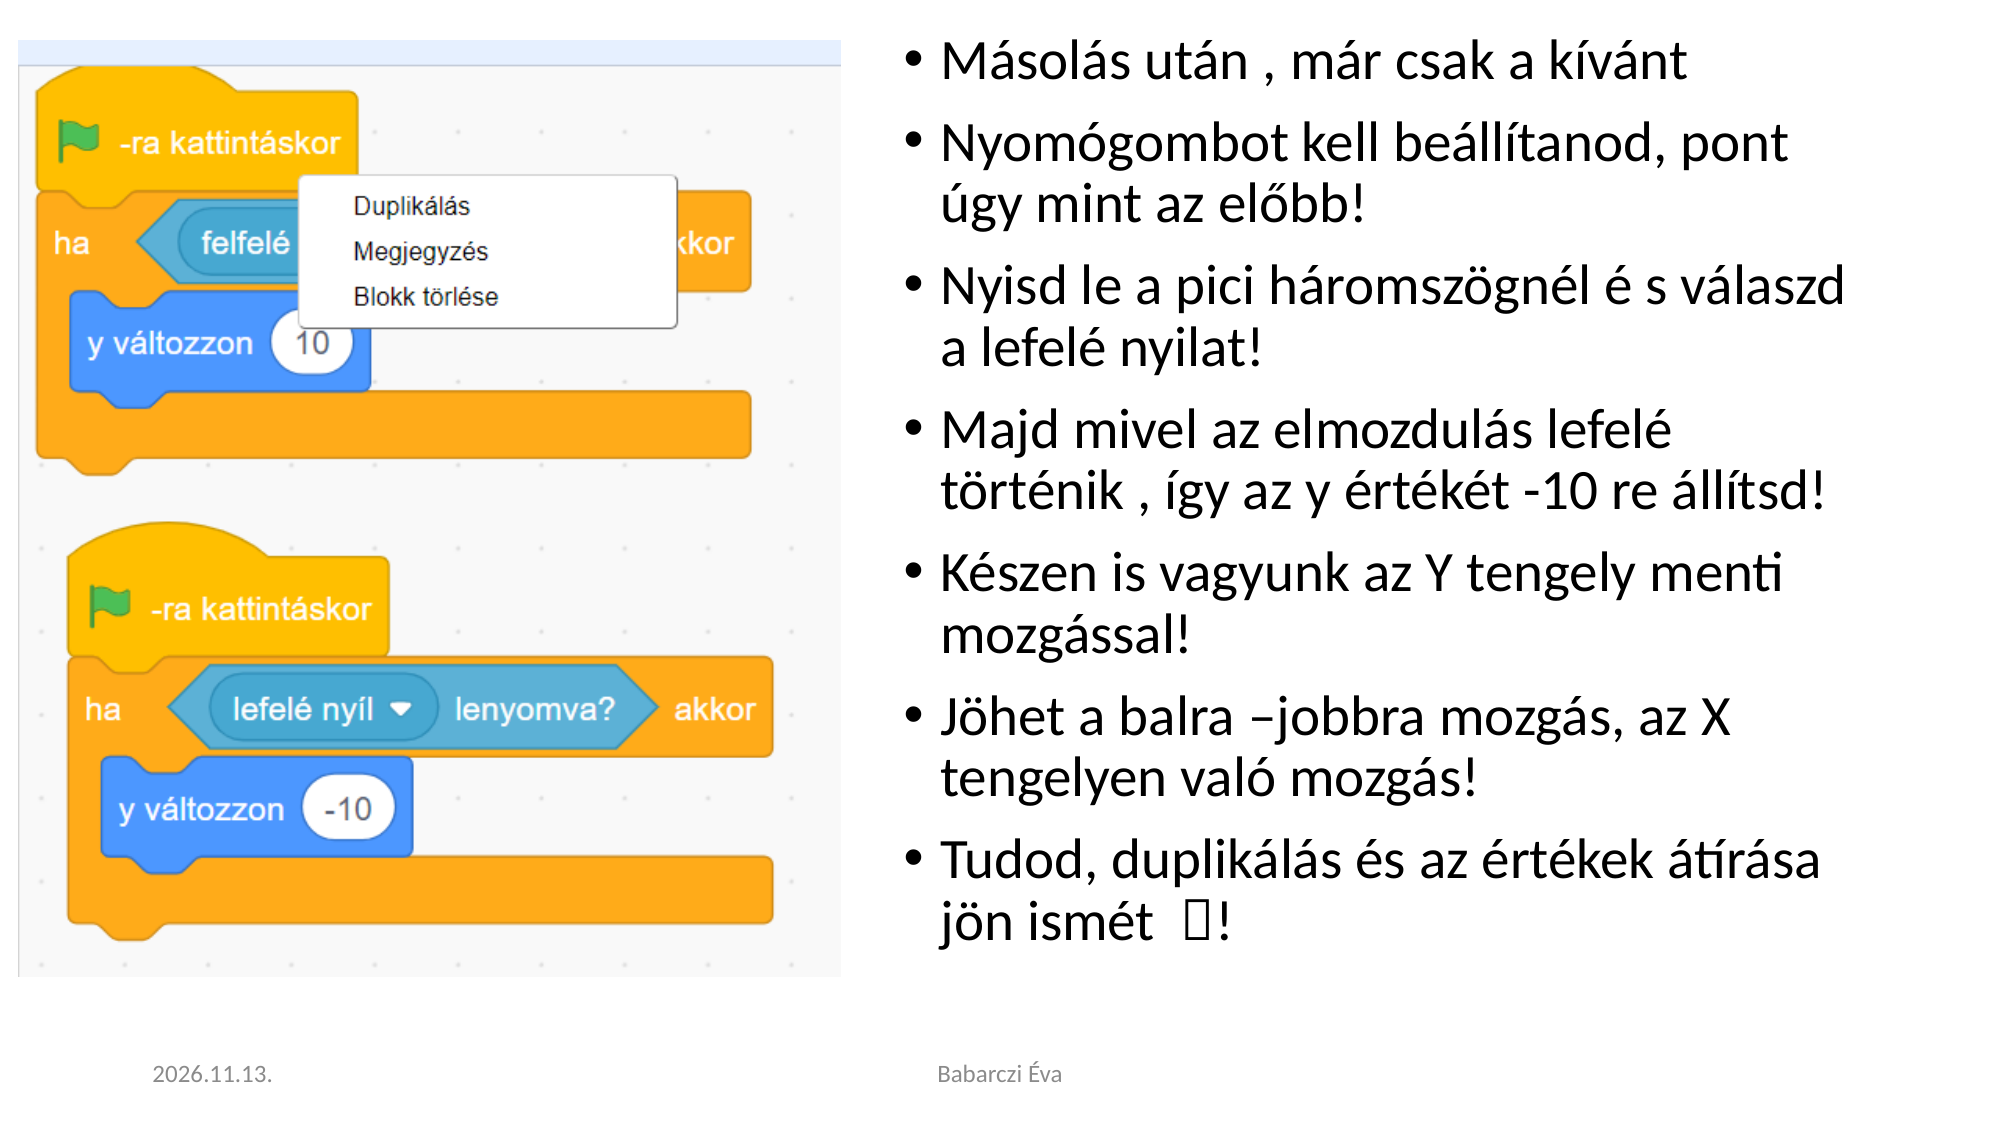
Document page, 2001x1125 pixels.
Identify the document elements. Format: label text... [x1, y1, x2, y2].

picture [18, 40, 841, 977]
slide_number 2023. 07. 14. [137, 1042, 588, 1103]
footer Babarczi Éva [662, 1042, 1338, 1103]
list Másolás után , már csak a kívánt Nyomógombot kell beállítanod, pont úgy mint az előbb! Nyisd le a pici háromszögnél é s válaszd a lefelé nyilat! Majd mivel az elmozdulás lefelé történik , így az y értékét -10 re állítsd! Készen is vagyunk az Y tengely menti mozgással! Jöhet a balra –jobbra mozgás, az X tengelyen való mozgás! Tudod, duplikálás és az értékek átírása jön ismét ! [888, 22, 1863, 1014]
